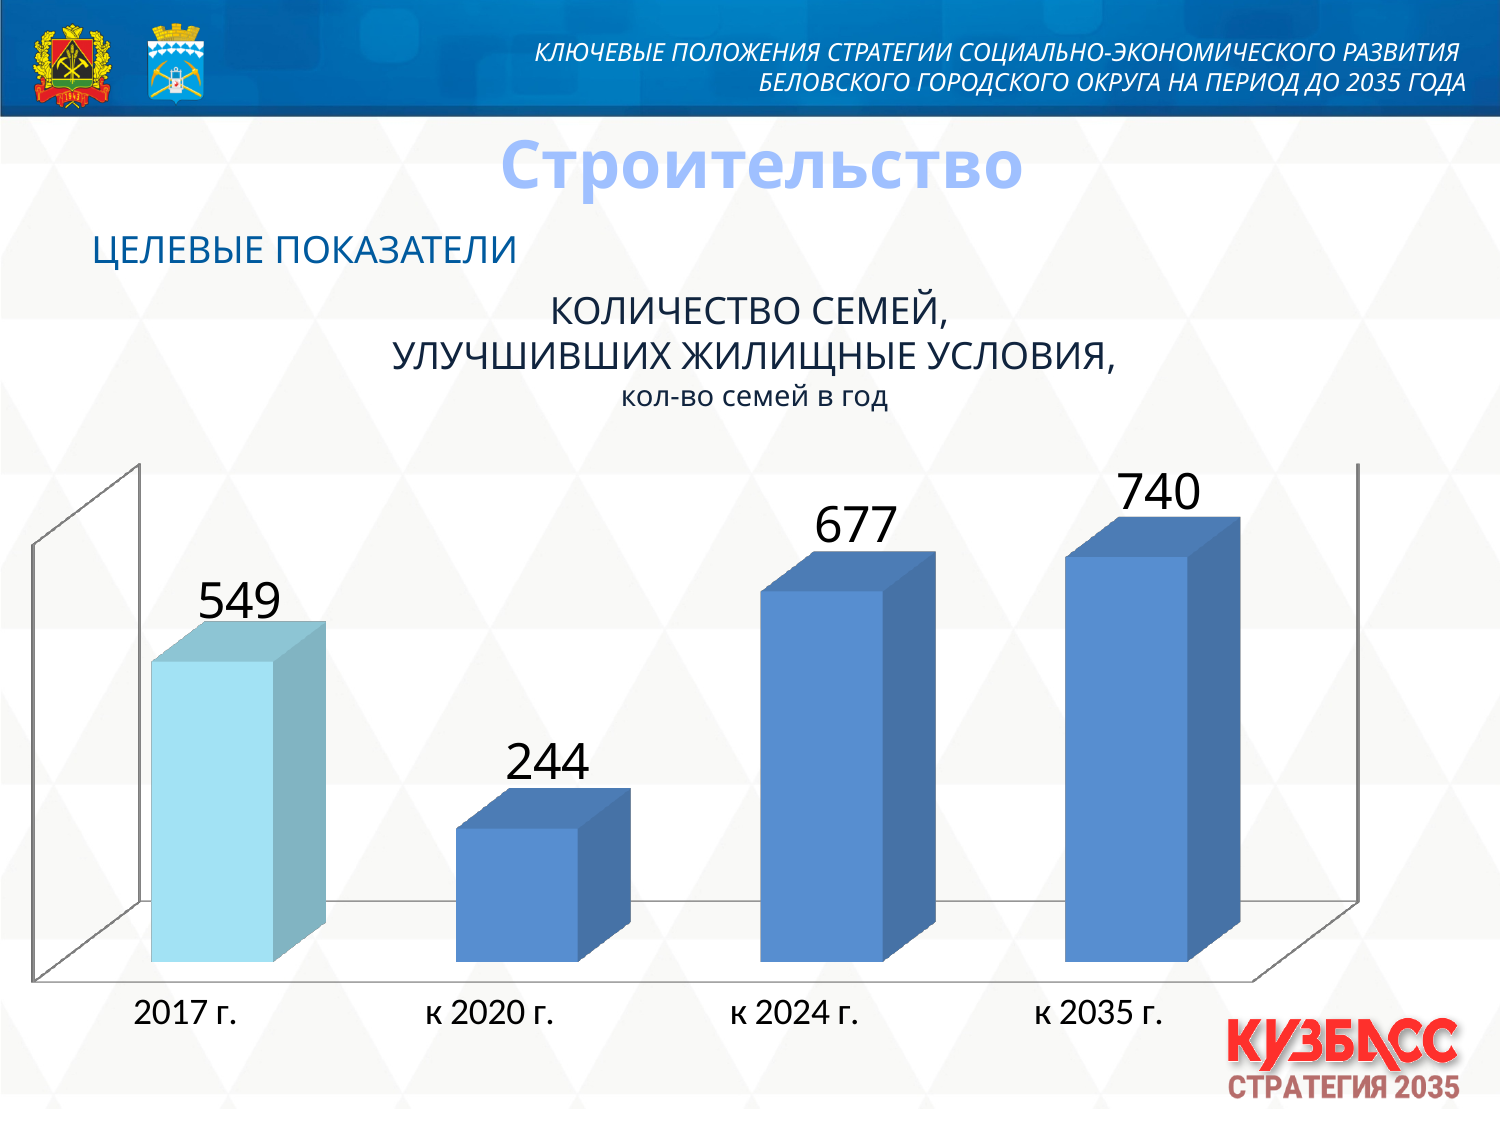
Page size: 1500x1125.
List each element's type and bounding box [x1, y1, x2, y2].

text_box [1210, 995, 1477, 1125]
chart [2, 451, 1381, 1059]
picture [0, 0, 1500, 1109]
